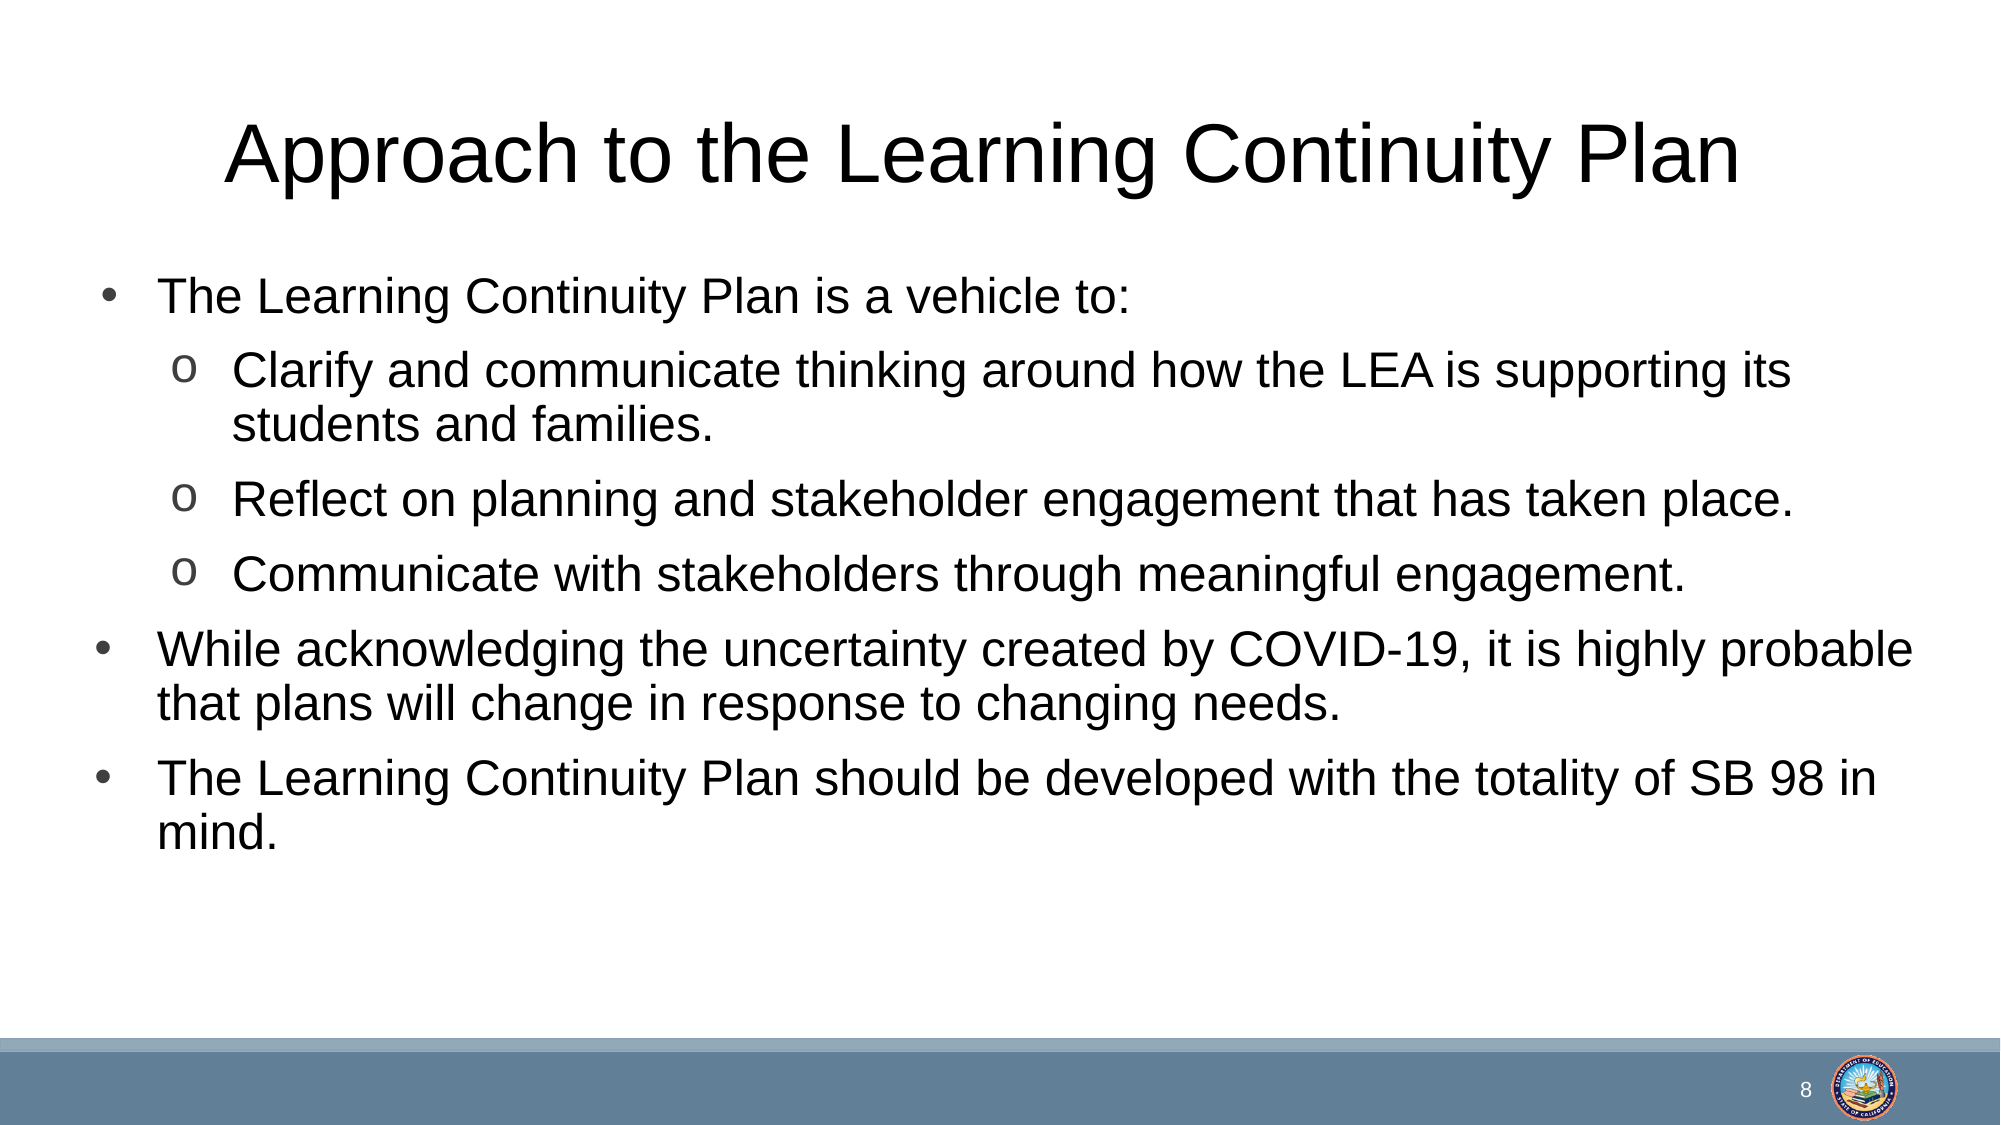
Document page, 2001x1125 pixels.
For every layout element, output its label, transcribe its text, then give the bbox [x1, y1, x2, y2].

slide_number 8 [1611, 1059, 1827, 1119]
title Approach to the Learning Continuity Plan [45, 47, 1922, 208]
picture [1831, 1055, 1899, 1122]
list The Learning Continuity Plan is a vehicle to: Clarify and communicate thinking around how the LEA is supporting its students and families. Reflect on planning and stakeholder engagement that has taken place. Communicate with stakeholders through meaningful engagement. While acknowledging the uncertainty created by COVID-19, it is highly probable that plans will change in response to changing needs. The Learning Continuity Plan should be developed with the totality of SB 98 in mind. [74, 262, 1926, 1048]
